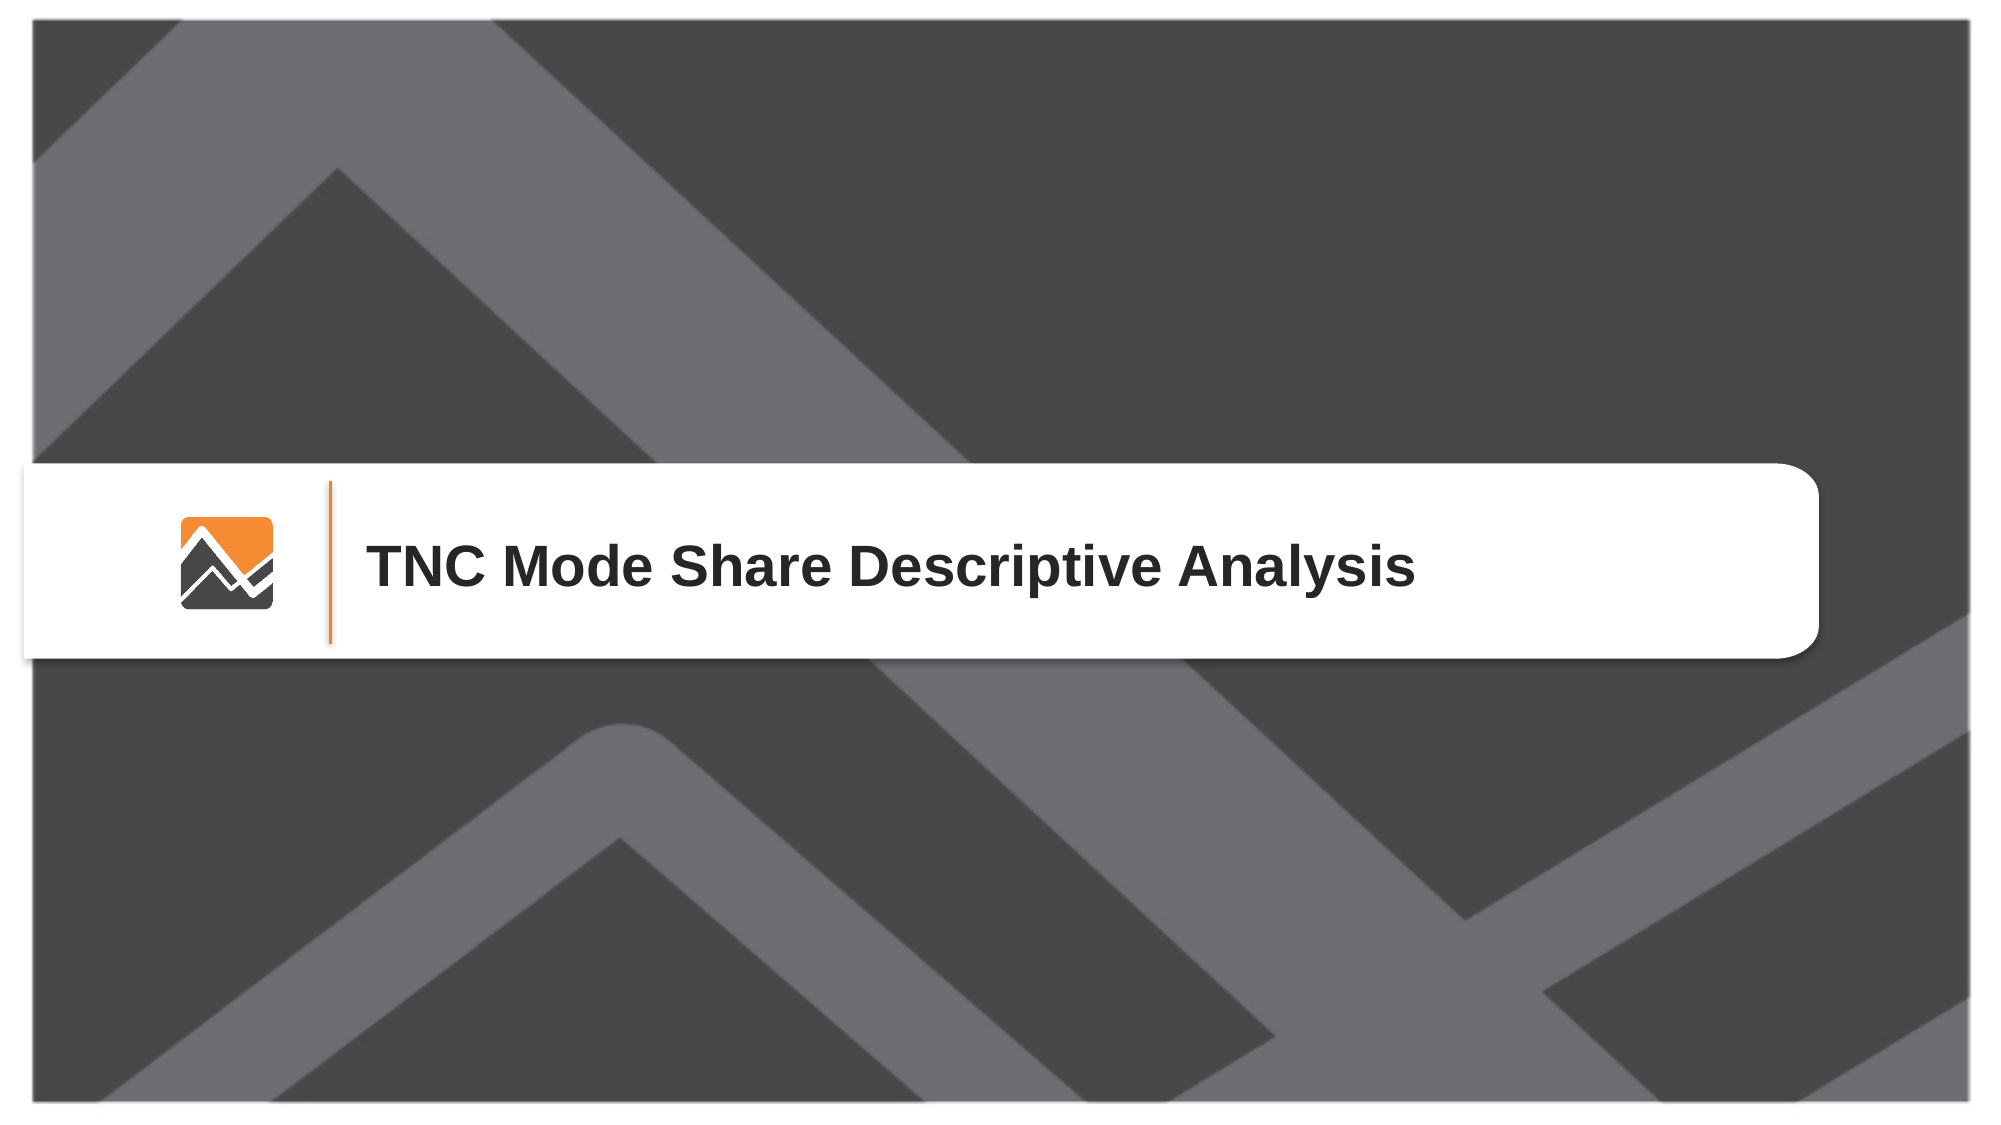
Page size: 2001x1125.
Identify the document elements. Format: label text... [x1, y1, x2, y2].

list TNC Mode Share Descriptive Analysis [351, 480, 1760, 646]
picture [0, 0, 2001, 1125]
